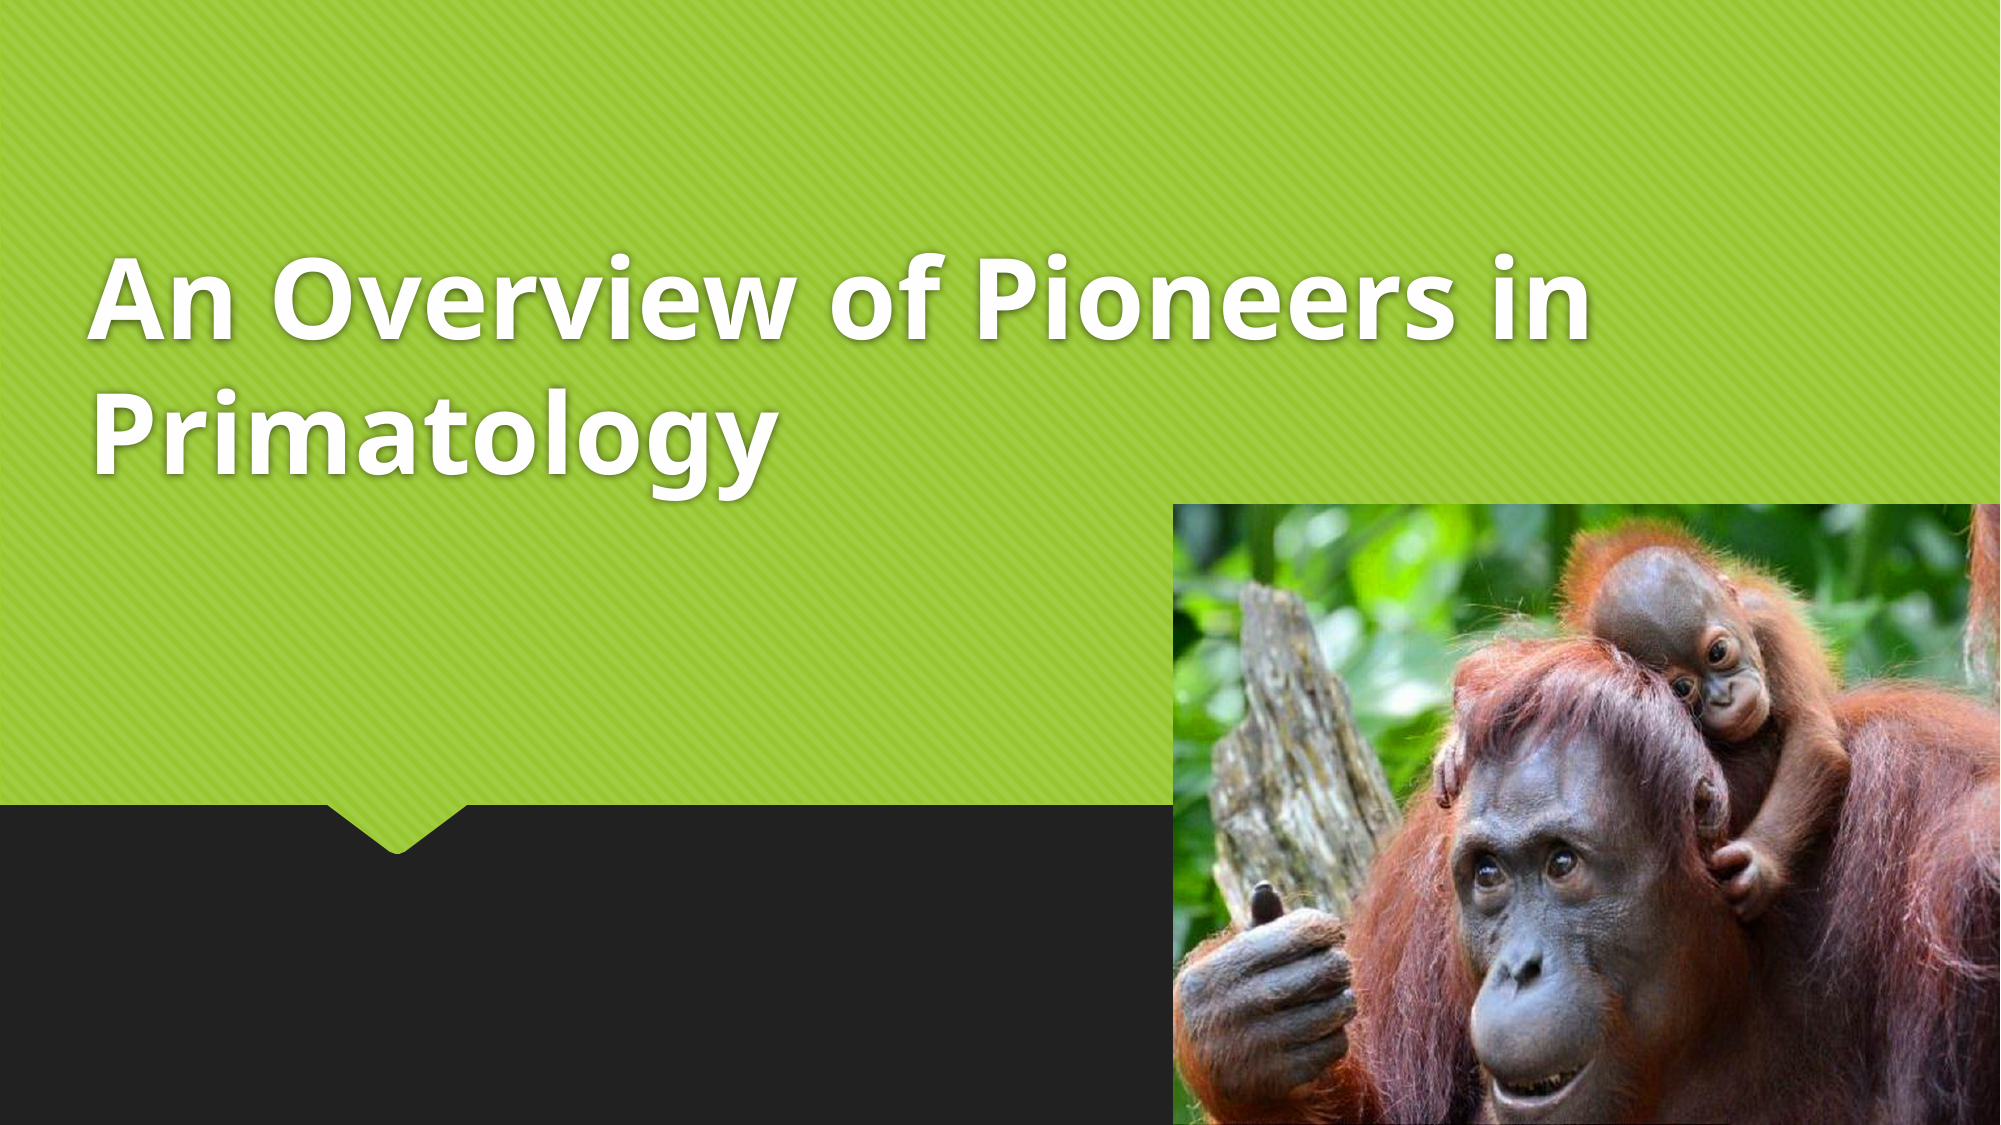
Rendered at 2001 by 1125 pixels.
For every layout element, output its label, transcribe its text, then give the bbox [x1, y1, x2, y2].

picture [1172, 504, 2000, 1125]
title An Overview of Pioneers in Primatology [72, 191, 1808, 505]
